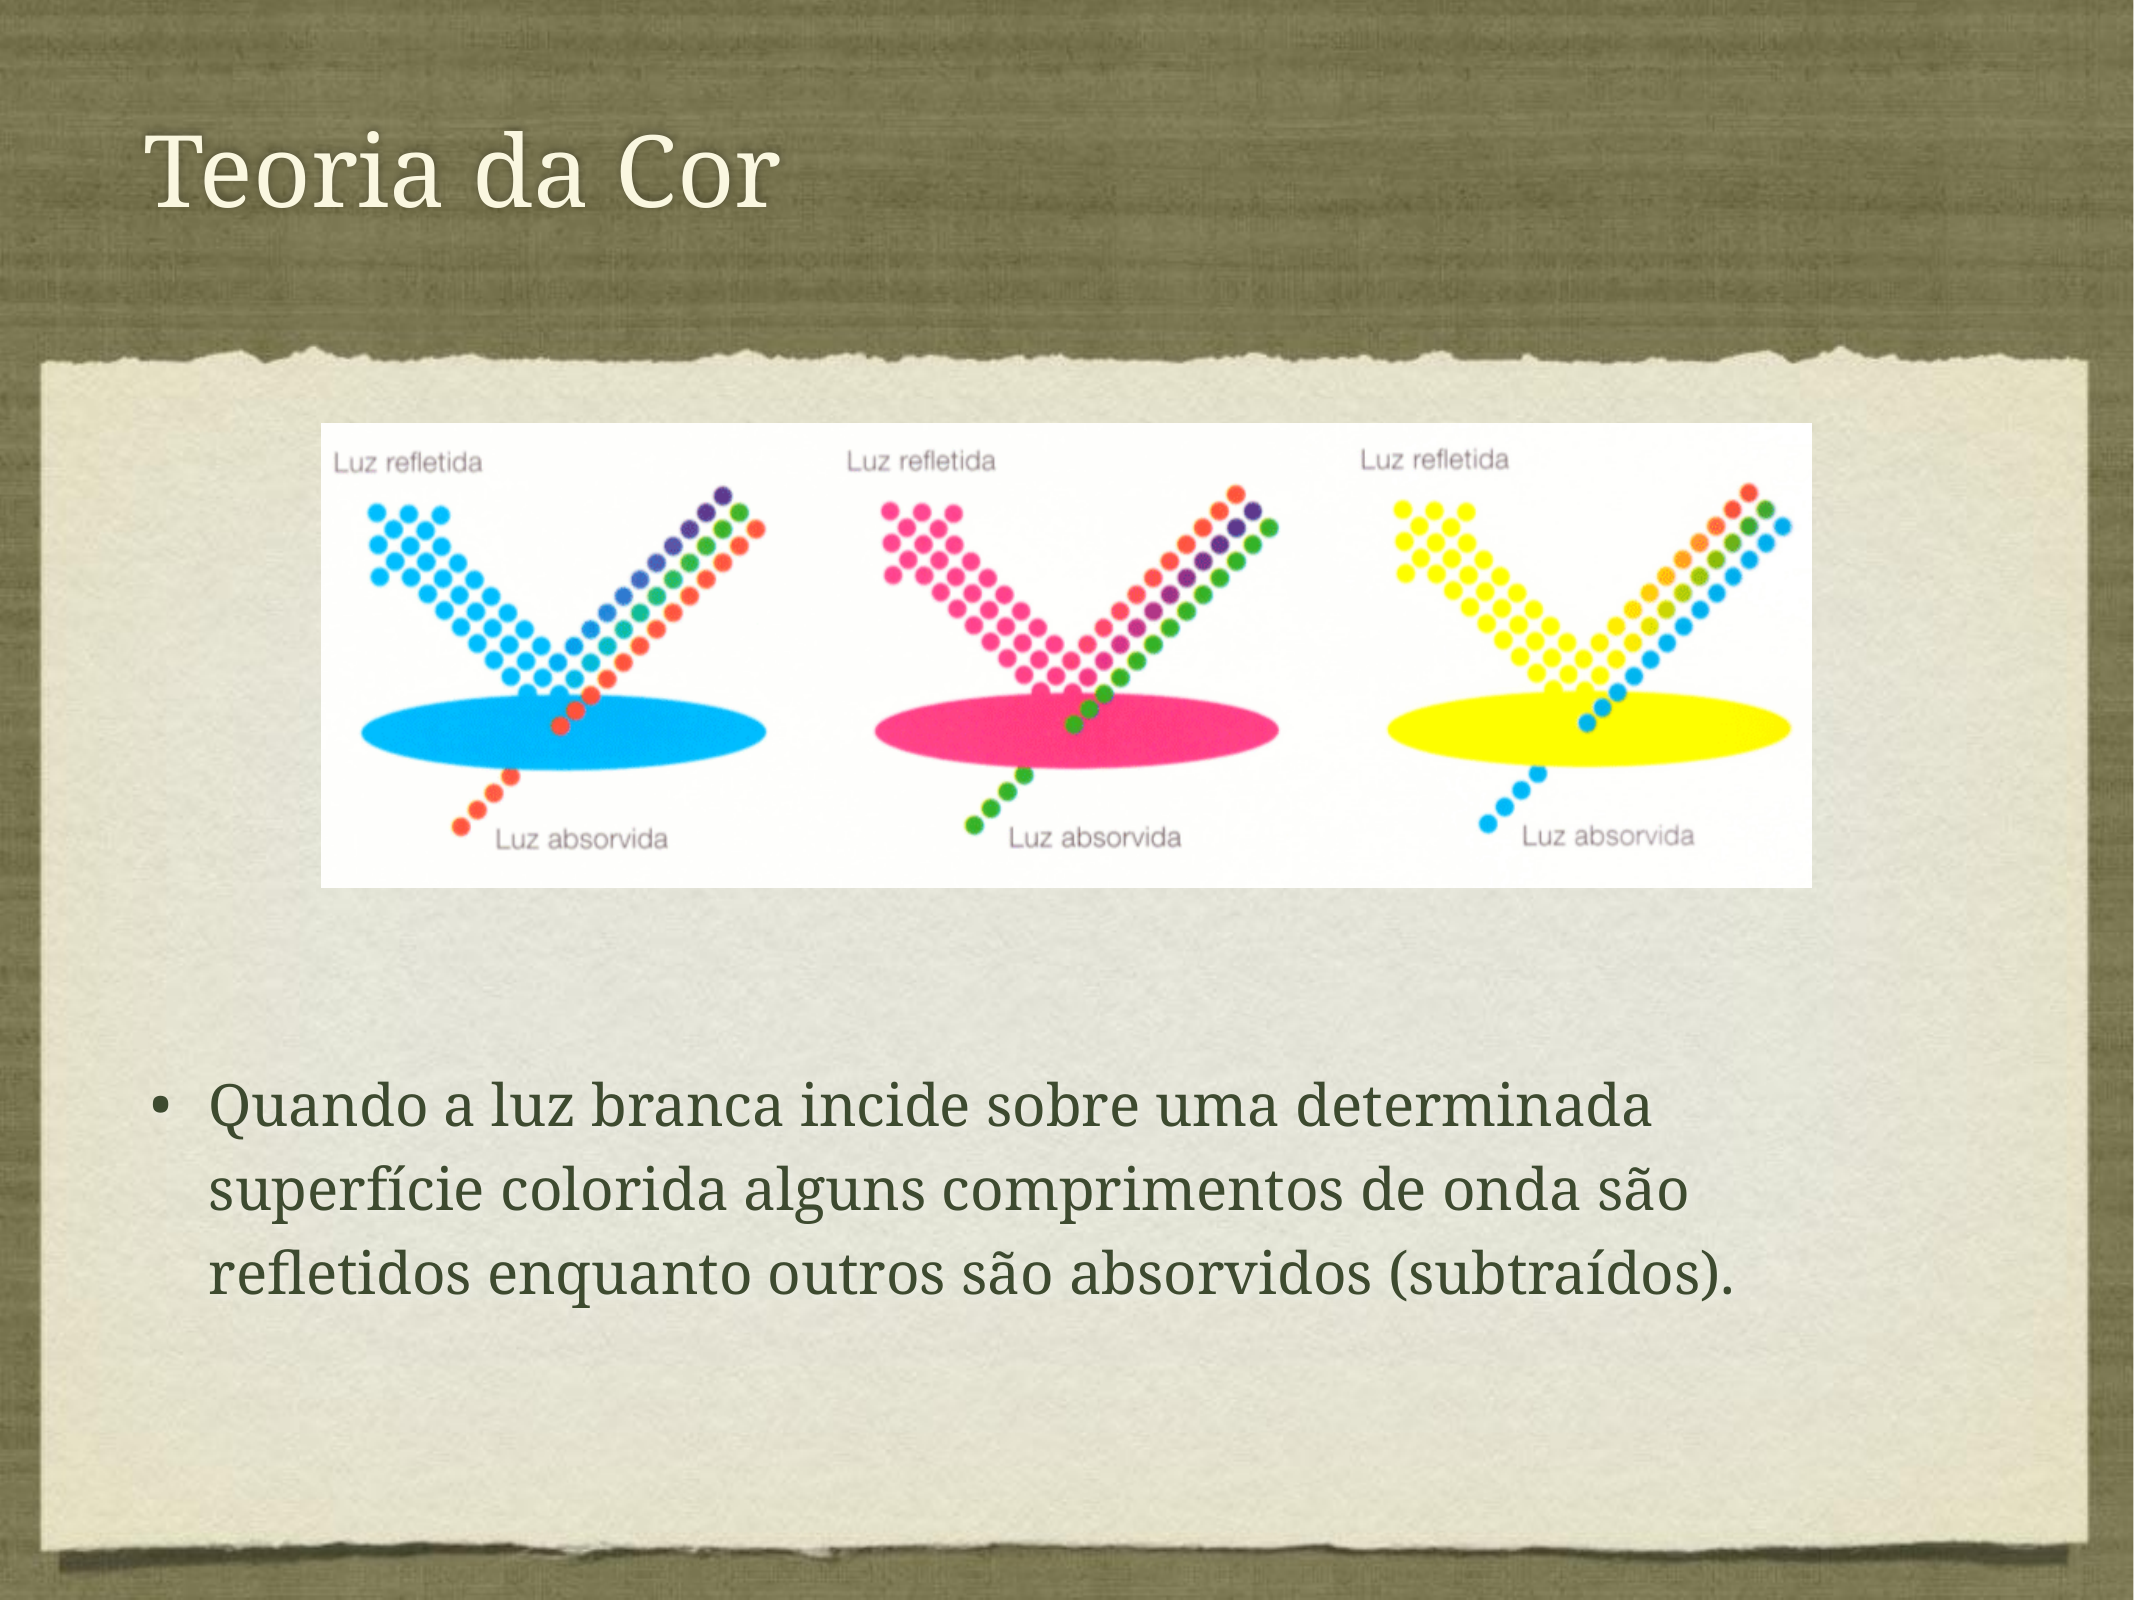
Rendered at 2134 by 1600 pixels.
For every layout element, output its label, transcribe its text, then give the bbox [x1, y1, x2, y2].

title Teoria da Cor [135, 8, 1998, 342]
picture [0, 0, 2134, 1600]
list Quando a luz branca incide sobre uma determinada superfície colorida alguns comprimentos de onda são refletidos enquanto outros são absorvidos (subtraídos). [135, 924, 1914, 1437]
